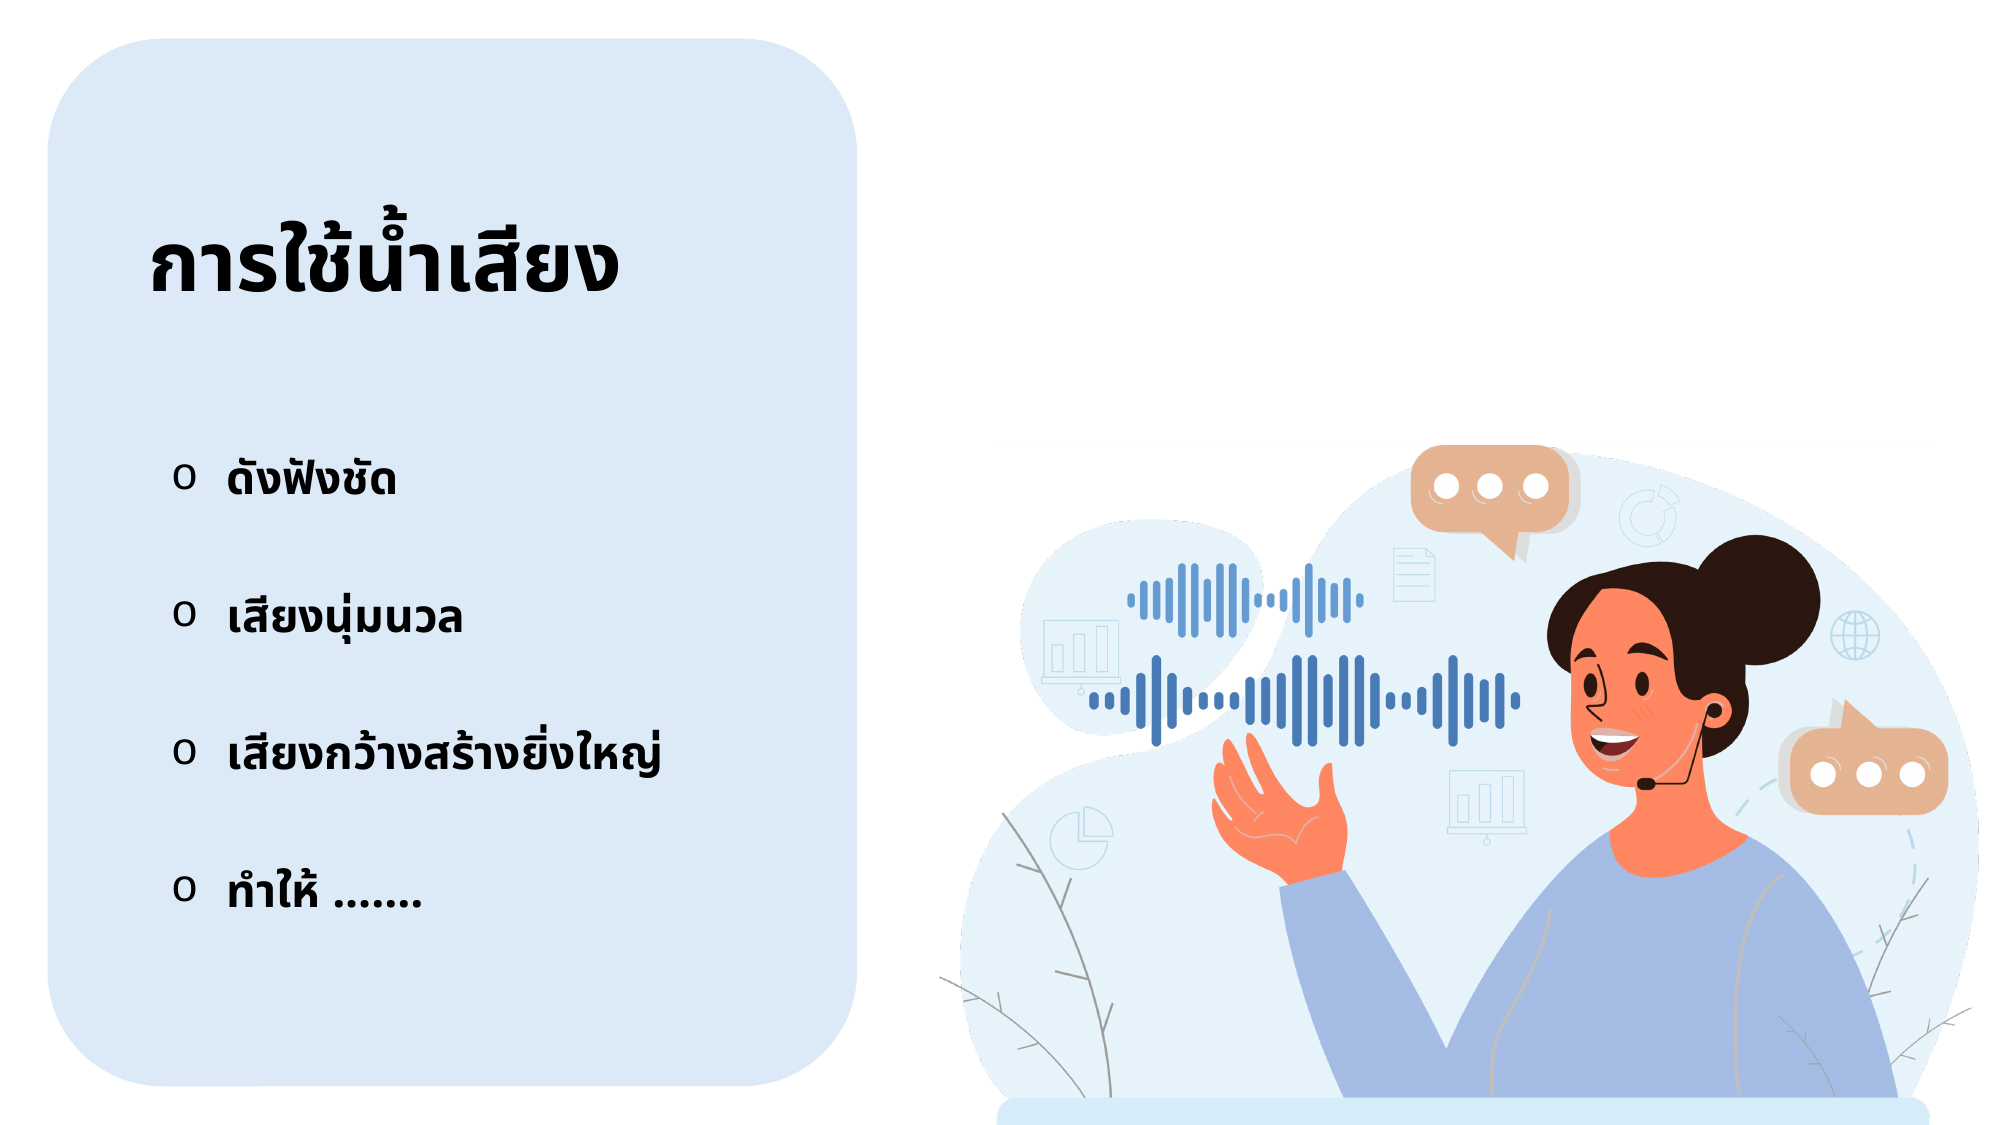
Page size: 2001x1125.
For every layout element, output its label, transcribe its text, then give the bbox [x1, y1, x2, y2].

text_box [45, 37, 859, 1088]
picture [925, 445, 1981, 1125]
text_box ดังฟังชัด เสียงนุ่มนวล เสียงกว้างสร้างยิ่งใหญ่ ทำให้ ....... [155, 447, 724, 929]
text_box การใช้น้ำเสียง [133, 143, 858, 386]
